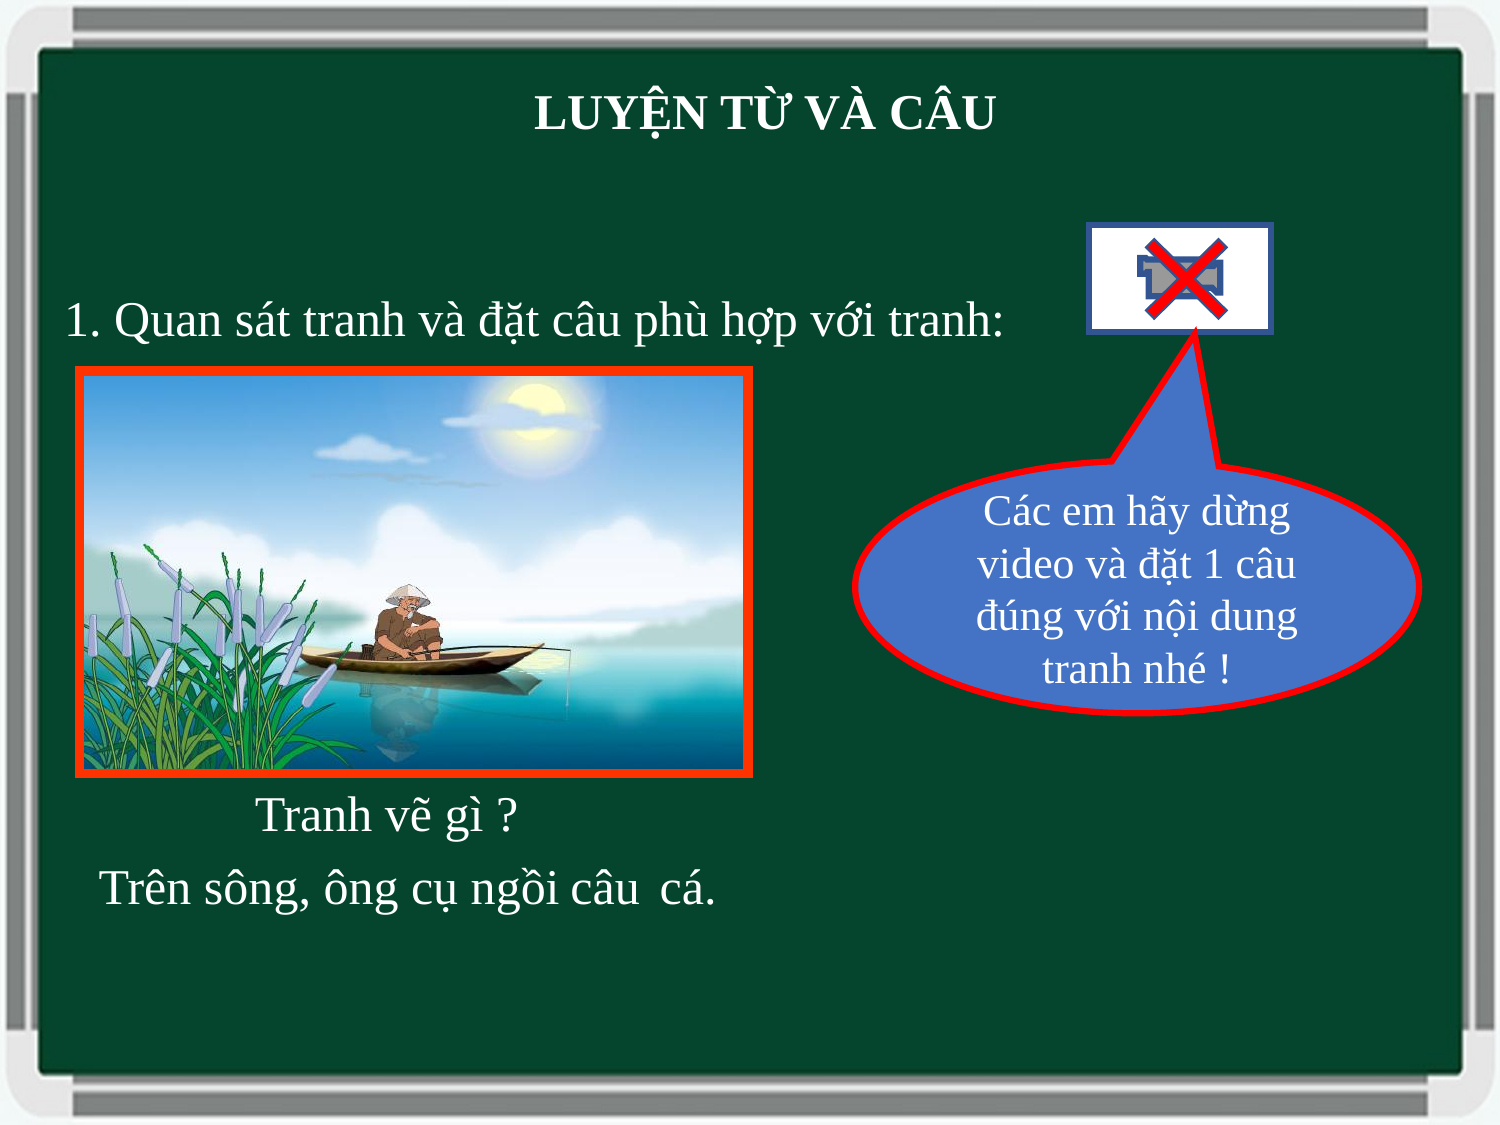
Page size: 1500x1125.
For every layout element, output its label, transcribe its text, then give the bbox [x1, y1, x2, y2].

picture [0, 0, 1500, 1125]
text_box Các em hãy dừng video và đặt 1 câu đúng với nội dung tranh nhé ! [854, 348, 1421, 715]
text_box LUYỆN TỪ VÀ CÂU [442, 72, 1090, 148]
text_box Trên sông, ông cụ ngồi cá. [658, 846, 763, 922]
text_box Tranh vẽ gì ? [239, 773, 887, 849]
text_box 1. Quan sát tranh và đặt câu phù hợp với tranh: [49, 279, 1075, 355]
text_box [1089, 210, 1272, 348]
text_box câu [552, 846, 658, 922]
text_box Trên sông, ông cụ ngồi cá. [83, 846, 552, 922]
